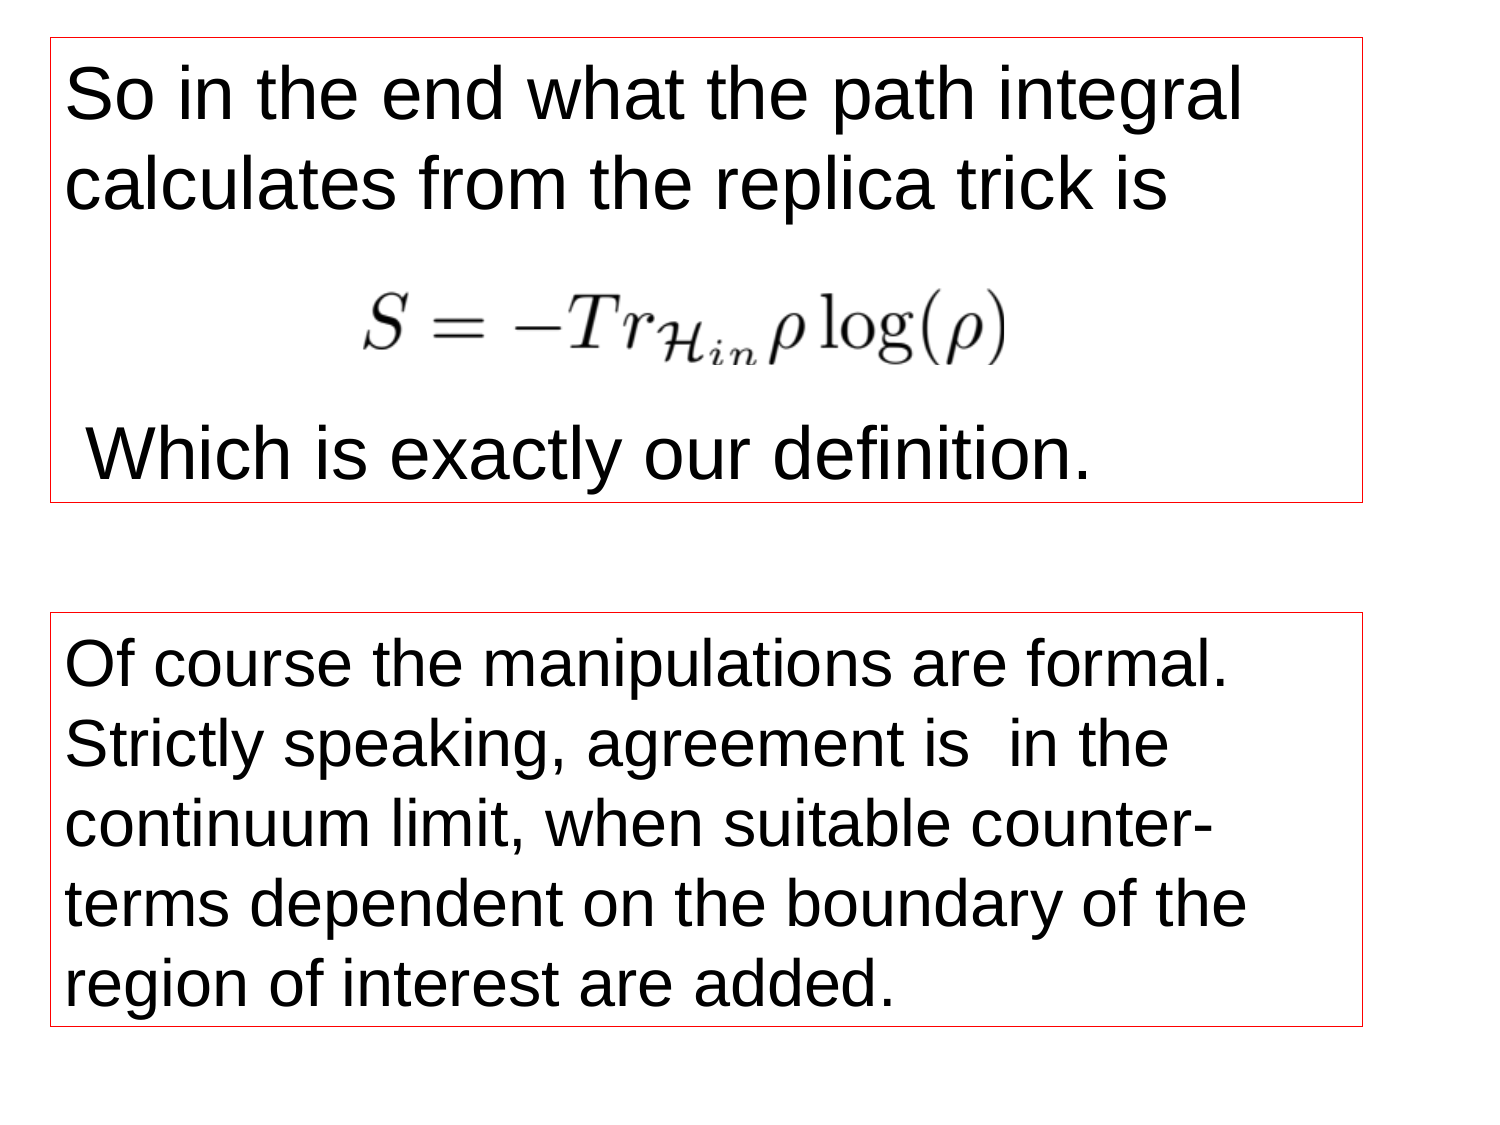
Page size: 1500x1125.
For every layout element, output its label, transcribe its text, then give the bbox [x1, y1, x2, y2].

text_box Of course the manipulations are formal. Strictly speaking, agreement is in the continuum limit, when suitable counter-terms dependent on the boundary of the region of interest are added. [50, 612, 1363, 1027]
text_box So in the end what the path integral calculates from the replica trick is Which is exactly our definition. [50, 37, 1363, 503]
picture [362, 287, 1005, 365]
